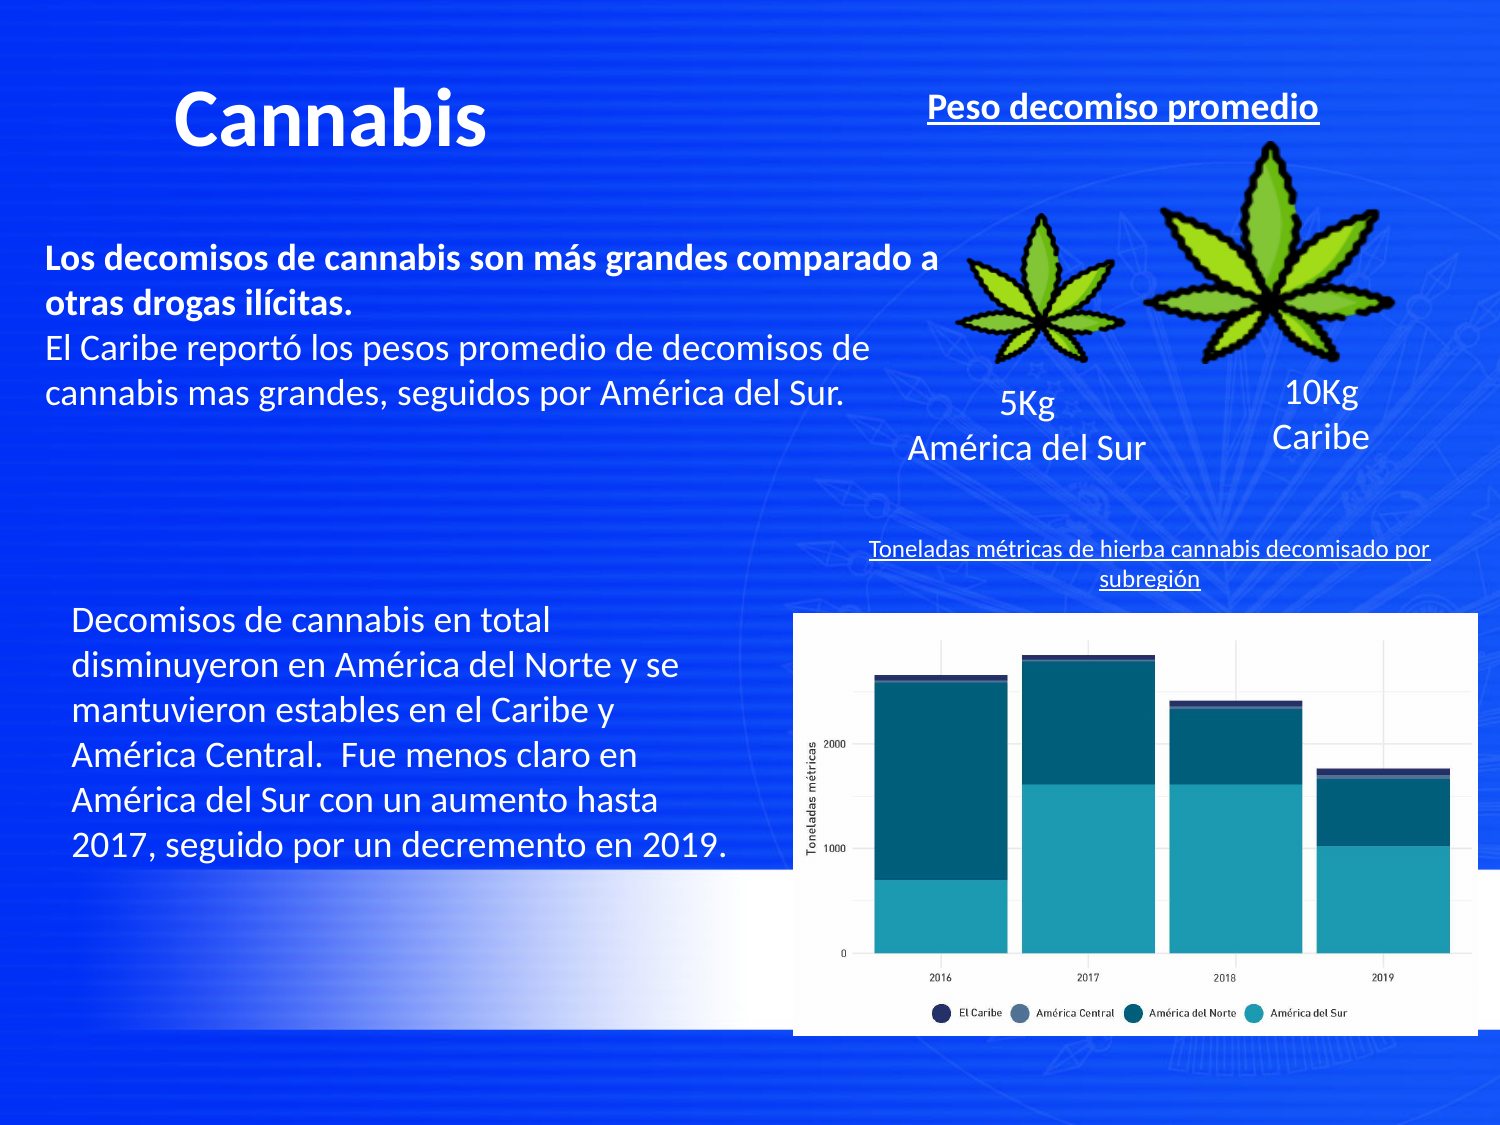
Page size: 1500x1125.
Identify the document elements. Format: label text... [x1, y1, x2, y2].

picture [953, 213, 1128, 364]
text_box [43, 173, 1139, 370]
text_box [976, 173, 1457, 524]
text_box Toneladas métricas de hierba cannabis decomisado por subregión [837, 524, 1463, 600]
text_box 10Kg Caribe [1216, 359, 1426, 465]
text_box [43, 556, 1457, 951]
text_box Peso decomiso promedio [912, 74, 1354, 135]
text_box [0, 58, 1499, 174]
picture [0, 0, 1500, 1125]
picture [1140, 141, 1400, 364]
text_box Decomisos de cannabis en total disminuyeron en América del Norte y se mantuvieron estables en el Caribe y América Central. Fue menos claro en América del Sur con un aumento hasta 2017, seguido por un decremento en 2019. [56, 587, 763, 873]
text_box Cannabis [56, 54, 606, 171]
text_box Los decomisos de cannabis son más grandes comparado a otras drogas ilícitas. El Caribe reportó los pesos promedio de decomisos de cannabis mas grandes, seguidos por América del Sur. [30, 225, 976, 556]
text_box 5Kg América del Sur [887, 370, 1168, 476]
